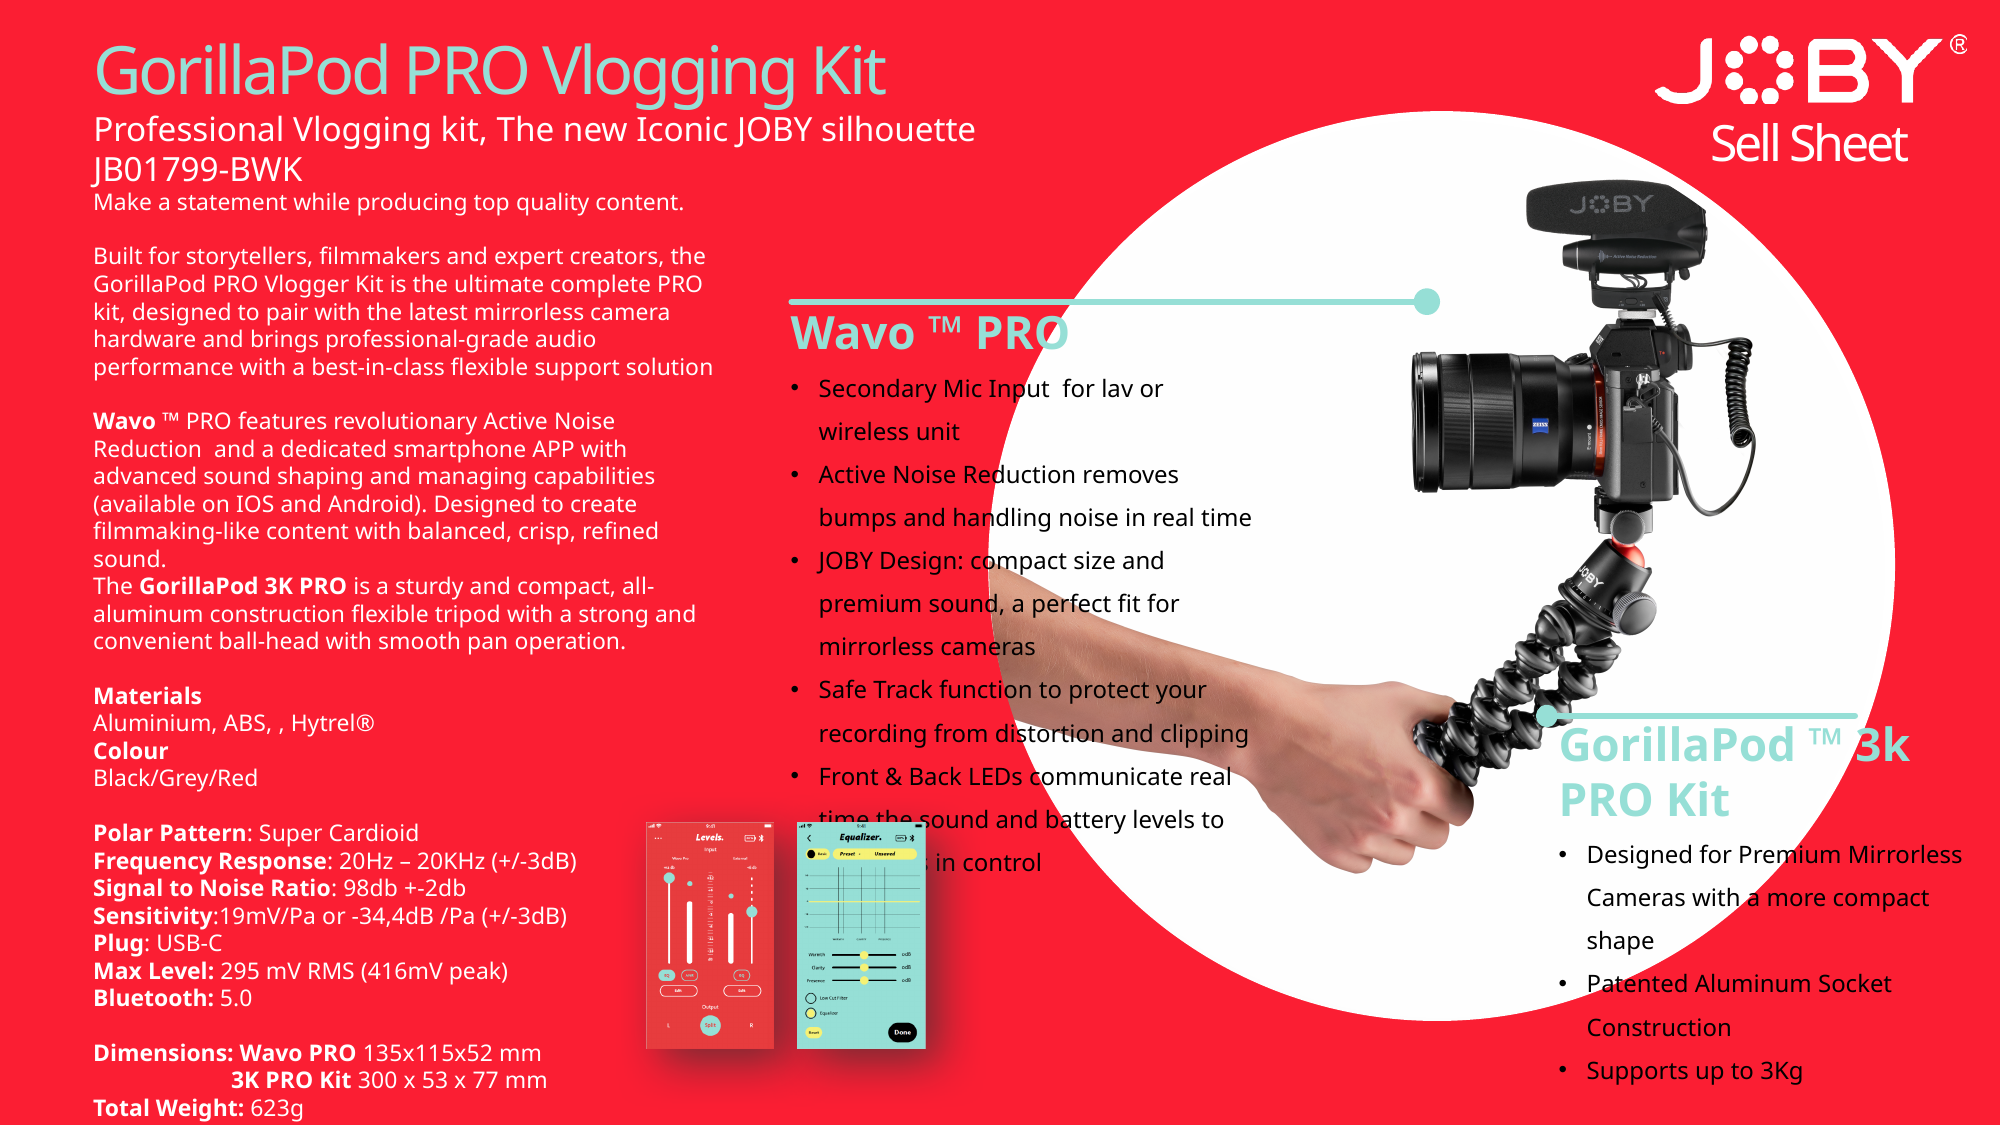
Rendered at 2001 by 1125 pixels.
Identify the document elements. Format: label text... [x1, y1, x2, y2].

text_box Make a statement while producing top quality content. Built for storytellers, filmmakers and expert creators, the GorillaPod PRO Vlogger Kit is the ultimate complete PRO kit, designed to pair with the latest mirrorless camera hardware and brings professional-grade audio performance with a best-in-class flexible support solution Wavo ™ PRO features revolutionary Active Noise Reduction and a dedicated smartphone APP with advanced sound shaping and managing capabilities (available on IOS and Android). Designed to create filmmaking-like content with balanced, crisp, refined sound. The GorillaPod 3K PRO is a sturdy and compact, all-aluminum construction flexible tripod with a strong and convenient ball-head with smooth pan operation. Materials Aluminium, ABS, , Hytrel® Colour Black/Grey/Red Polar Pattern: Super Cardioid Frequency Response: 20Hz – 20KHz (+/-3dB) Signal to Noise Ratio: 98db +-2db Sensitivity:19mV/Pa or -34,4dB /Pa (+/-3dB) Plug: USB-C Max Level: 295 mV RMS (416mV peak) Bluetooth: 5.0 Dimensions: Wavo PRO 135x115x52 mm 3K PRO Kit 300 x 53 x 77 mm Total Weight: 623g Manufacture Warranty : One Year Warranty [78, 179, 741, 1125]
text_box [1539, 707, 1855, 724]
text_box Sell Sheet [1578, 103, 2000, 179]
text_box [791, 291, 1437, 312]
text_box GorillaPod ™ 3k PRO Kit Designed for Premium Mirrorless Cameras with a more compact shape Patented Aluminum Socket Construction Supports up to 3Kg [1543, 700, 2000, 1030]
picture [989, 120, 1885, 1021]
picture [797, 822, 926, 1049]
picture [645, 822, 774, 1049]
text_box [1885, 469, 1896, 660]
text_box GorillaPod PRO Vlogging Kit Professional Vlogging kit, The new Iconic JOBY silhouette JB01799-BWK [78, 20, 2000, 196]
text_box Wavo ™ PRO Secondary Mic Input for lav or wireless unit Active Noise Reduction removes bumps and handling noise in real time JOBY Design: compact size and premium sound, a perfect fit for mirrorless cameras Safe Track function to protect your recording from distortion and clipping Front & Back LEDs communicate real time the sound and battery levels to be always in control [775, 288, 989, 466]
